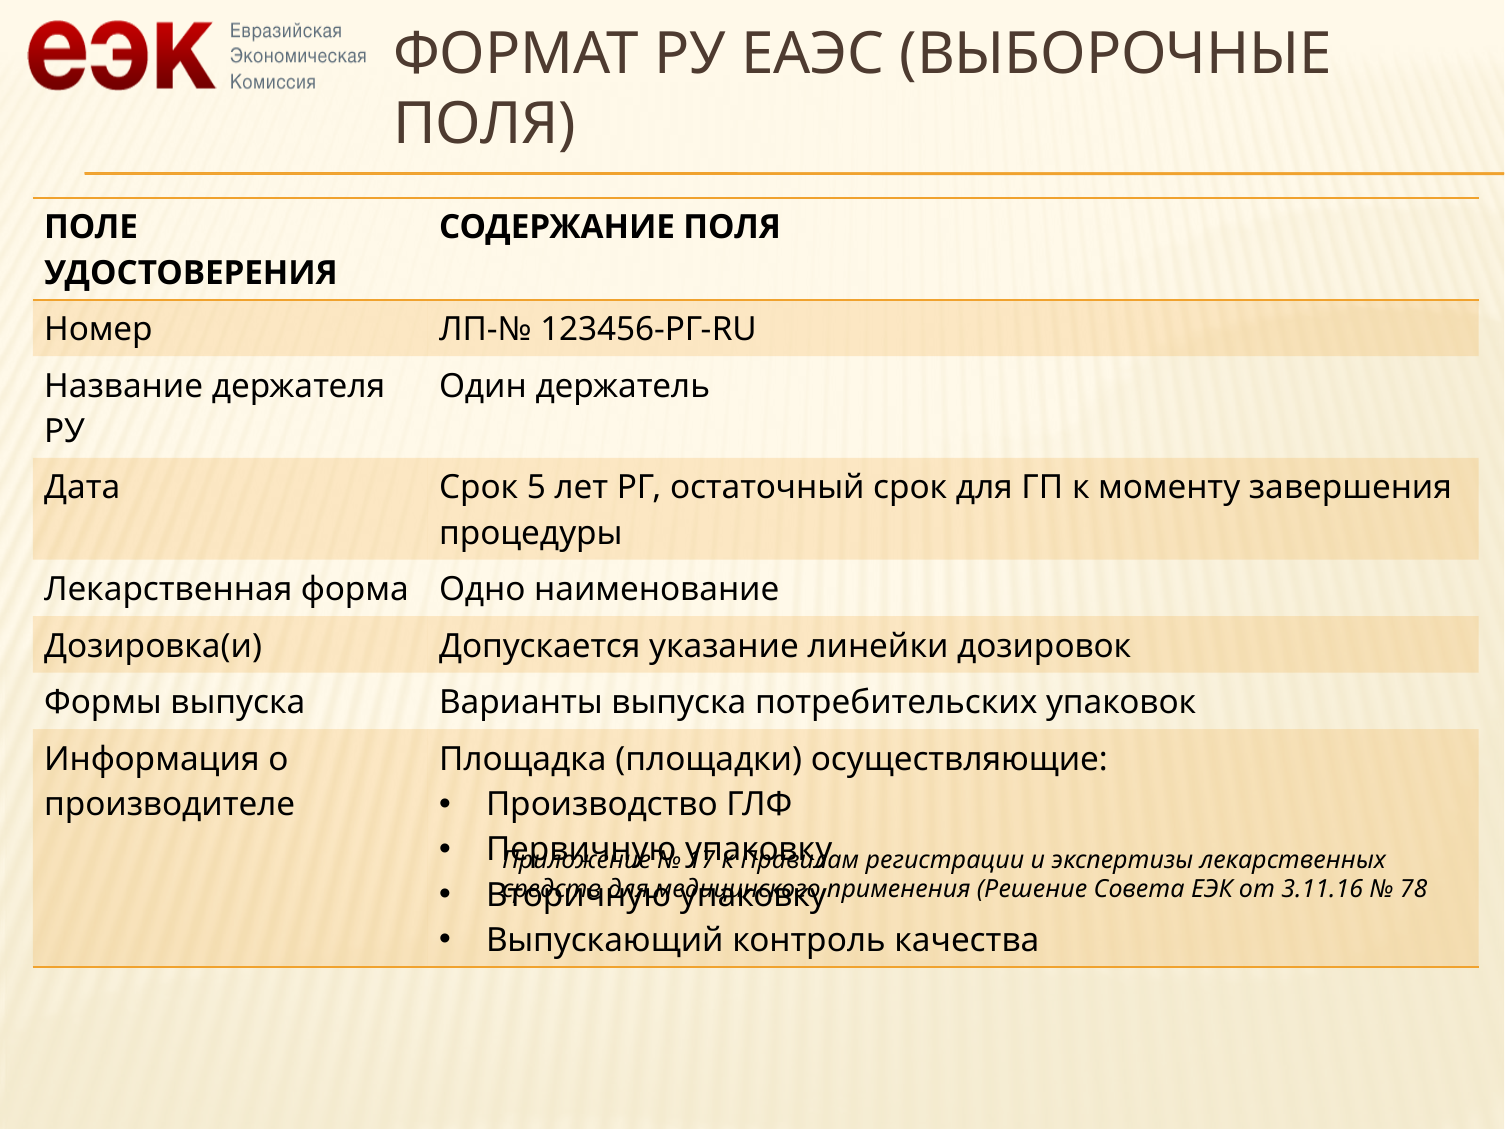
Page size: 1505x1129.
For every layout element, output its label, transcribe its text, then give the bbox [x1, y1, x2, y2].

table_cell Варианты выпуска потребительских упаковок [428, 673, 1479, 729]
table_cell Допускается указание линейки дозировок [428, 616, 1479, 673]
table_cell Один держатель [428, 356, 1479, 458]
table_cell Формы выпуска [33, 673, 428, 729]
picture [26, 19, 370, 92]
text_box Приложение № 17 к Правилам регистрации и экспертизы лекарственных средств для медицинского применения (Решение Совета ЕЭК от 3.11.16 № 78 [487, 835, 1505, 911]
table_cell Информация о производителе [33, 729, 428, 966]
table_cell Срок 5 лет РГ, остаточный срок для ГП к моменту завершения процедуры [428, 458, 1479, 560]
table_header СОДЕРЖАНИЕ ПОЛЯ [428, 199, 1479, 299]
table_cell Одно наименование [428, 560, 1479, 616]
table_cell ЛП-№ 123456-РГ-RU [428, 301, 1479, 356]
table_cell Название держателя РУ [33, 356, 428, 458]
table_header ПОЛЕ УДОСТОВЕРЕНИЯ [33, 199, 428, 299]
title Формат РУ ЕАЭС (выборочные поля) [374, 20, 1485, 151]
table_cell Дата [33, 458, 428, 560]
table_cell Номер [33, 301, 428, 356]
table_cell Лекарственная форма [33, 560, 428, 616]
table_cell Площадка (площадки) осуществляющие: Производство ГЛФ Первичную упаковку Вторичную упаковку Выпускающий контроль качества [428, 729, 1479, 966]
table_cell Дозировка(и) [33, 616, 428, 673]
